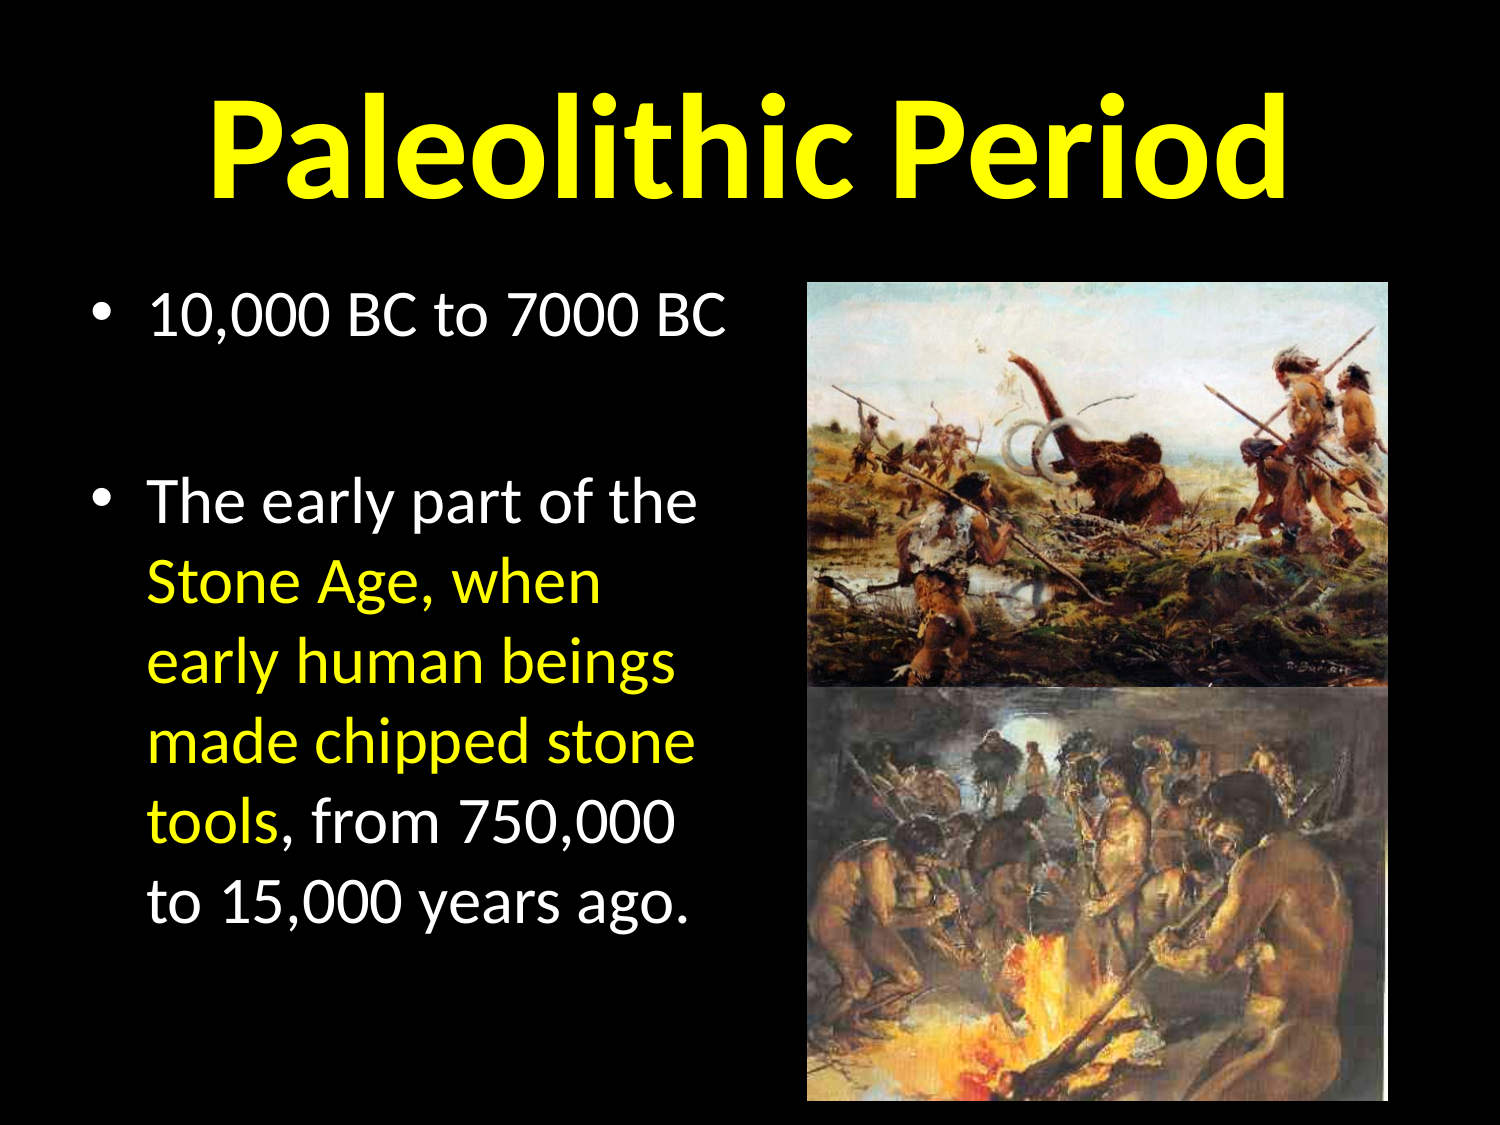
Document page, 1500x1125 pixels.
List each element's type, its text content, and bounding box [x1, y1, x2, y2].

picture [807, 281, 1388, 1102]
list 10,000 BC to 7000 BC The early part of the Stone Age, when early human beings made chipped stone tools, from 750,000 to 15,000 years ago. [75, 262, 763, 1005]
title Paleolithic Period [75, 45, 1425, 233]
